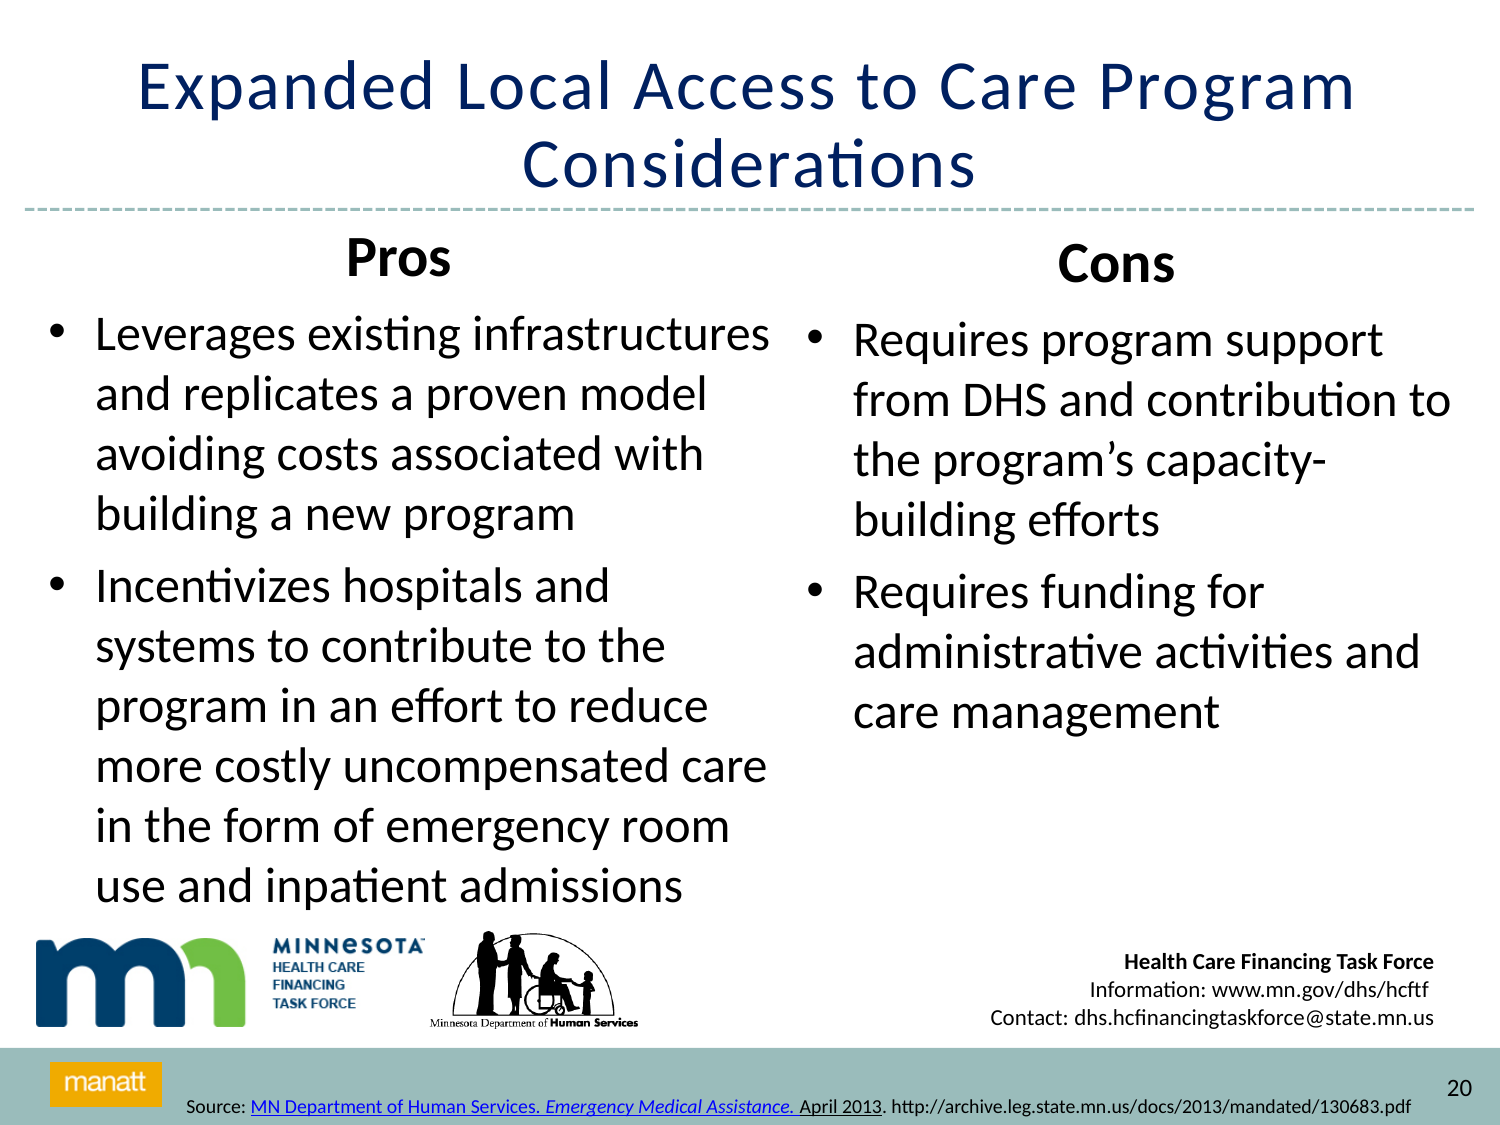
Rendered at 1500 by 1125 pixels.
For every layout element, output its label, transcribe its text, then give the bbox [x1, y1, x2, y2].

picture [36, 938, 425, 1027]
text_box Source: MN Department of Human Services. Emergency Medical Assistance. April 2013. http://archive.leg.state.mn.us/docs/2013/mandated/130683.pdf [171, 1062, 1455, 1125]
text_box Pros Leverages existing infrastructures and replicates a proven model avoiding costs associated with building a new program Incentivizes hospitals and systems to contribute to the program in an effort to reduce more costly uncompensated care in the form of emergency room use and inpatient admissions [20, 209, 778, 922]
picture [429, 930, 638, 1029]
text_box Cons Requires program support from DHS and contribution to the program’s capacity-building efforts Requires funding for administrative activities and care management [778, 215, 1457, 748]
text_box 20 [1399, 1056, 1488, 1117]
picture [49, 1062, 162, 1108]
title Expanded Local Access to Care Program Considerations [49, 37, 1450, 210]
